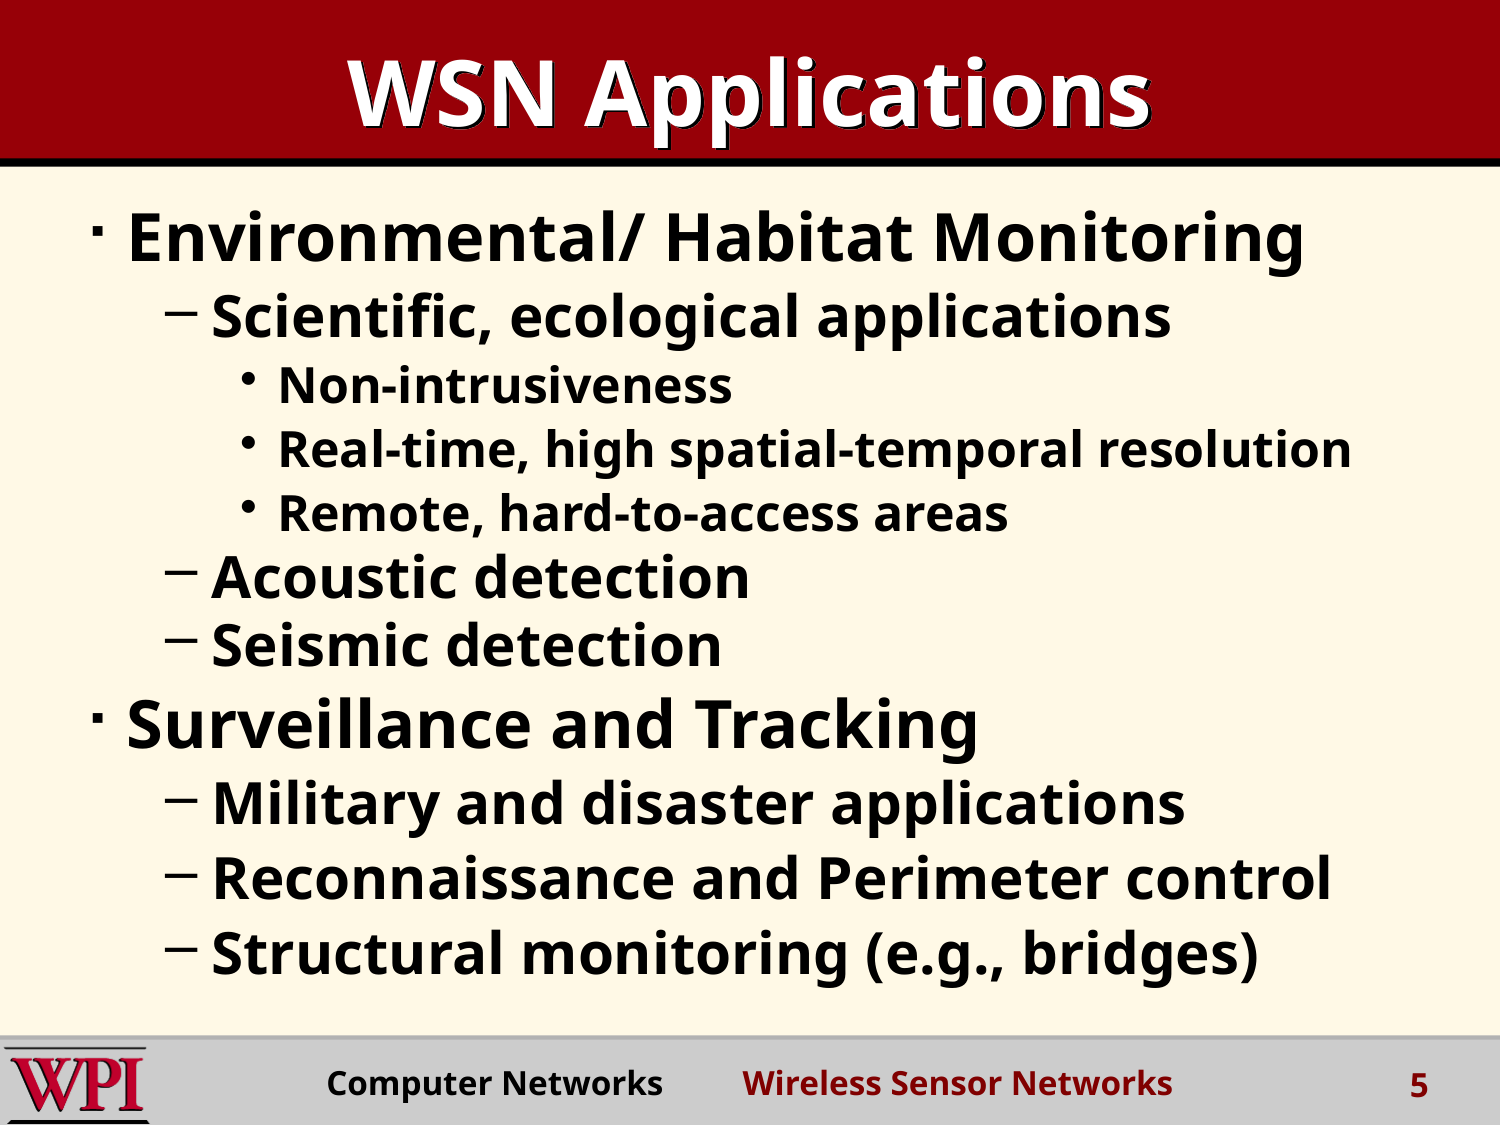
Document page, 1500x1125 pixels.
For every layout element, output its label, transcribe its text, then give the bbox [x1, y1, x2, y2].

footer Computer Networks Wireless Sensor Networks [163, 1054, 1337, 1122]
list Environmental/ Habitat Monitoring Scientific, ecological applications Non-intrusiveness Real-time, high spatial-temporal resolution Remote, hard-to-access areas Acoustic detection Seismic detection Surveillance and Tracking Military and disaster applications Reconnaissance and Perimeter control Structural monitoring (e.g., bridges) [74, 196, 1426, 1024]
picture [0, 0, 1500, 158]
slide_number 5 [1344, 1056, 1495, 1107]
picture [0, 1040, 1500, 1125]
title WSN Applications [29, 18, 1471, 150]
picture [0, 167, 1500, 1035]
